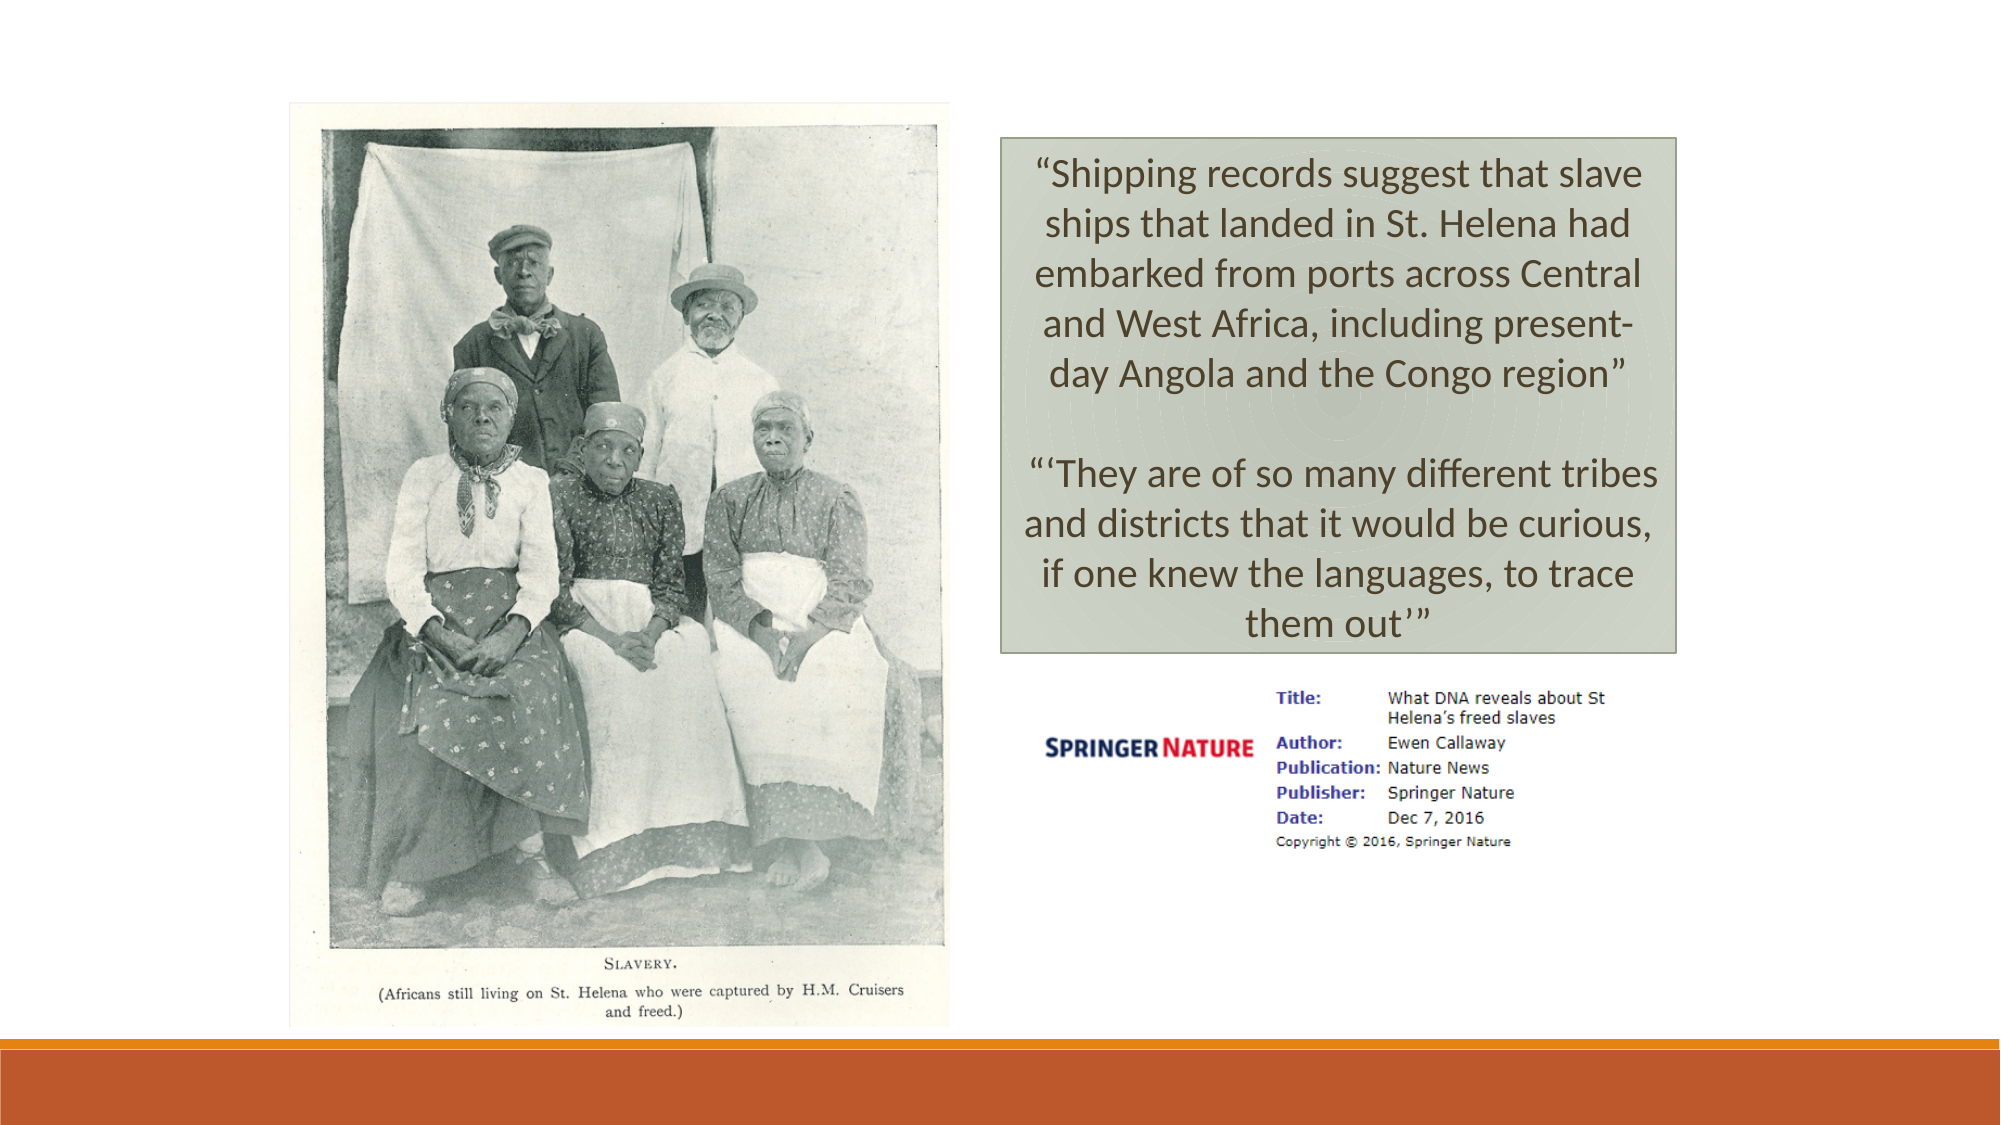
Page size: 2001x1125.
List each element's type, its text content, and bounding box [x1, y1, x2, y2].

picture [286, 97, 951, 1028]
picture [1036, 661, 1623, 859]
text_box “Shipping records suggest that slave ships that landed in St. Helena had embarked from ports across Central and West Africa, including present-day Angola and the Congo region” “‘They are of so many different tribes and districts that it would be curious, if one knew the languages, to trace them out’” [1000, 137, 1677, 654]
